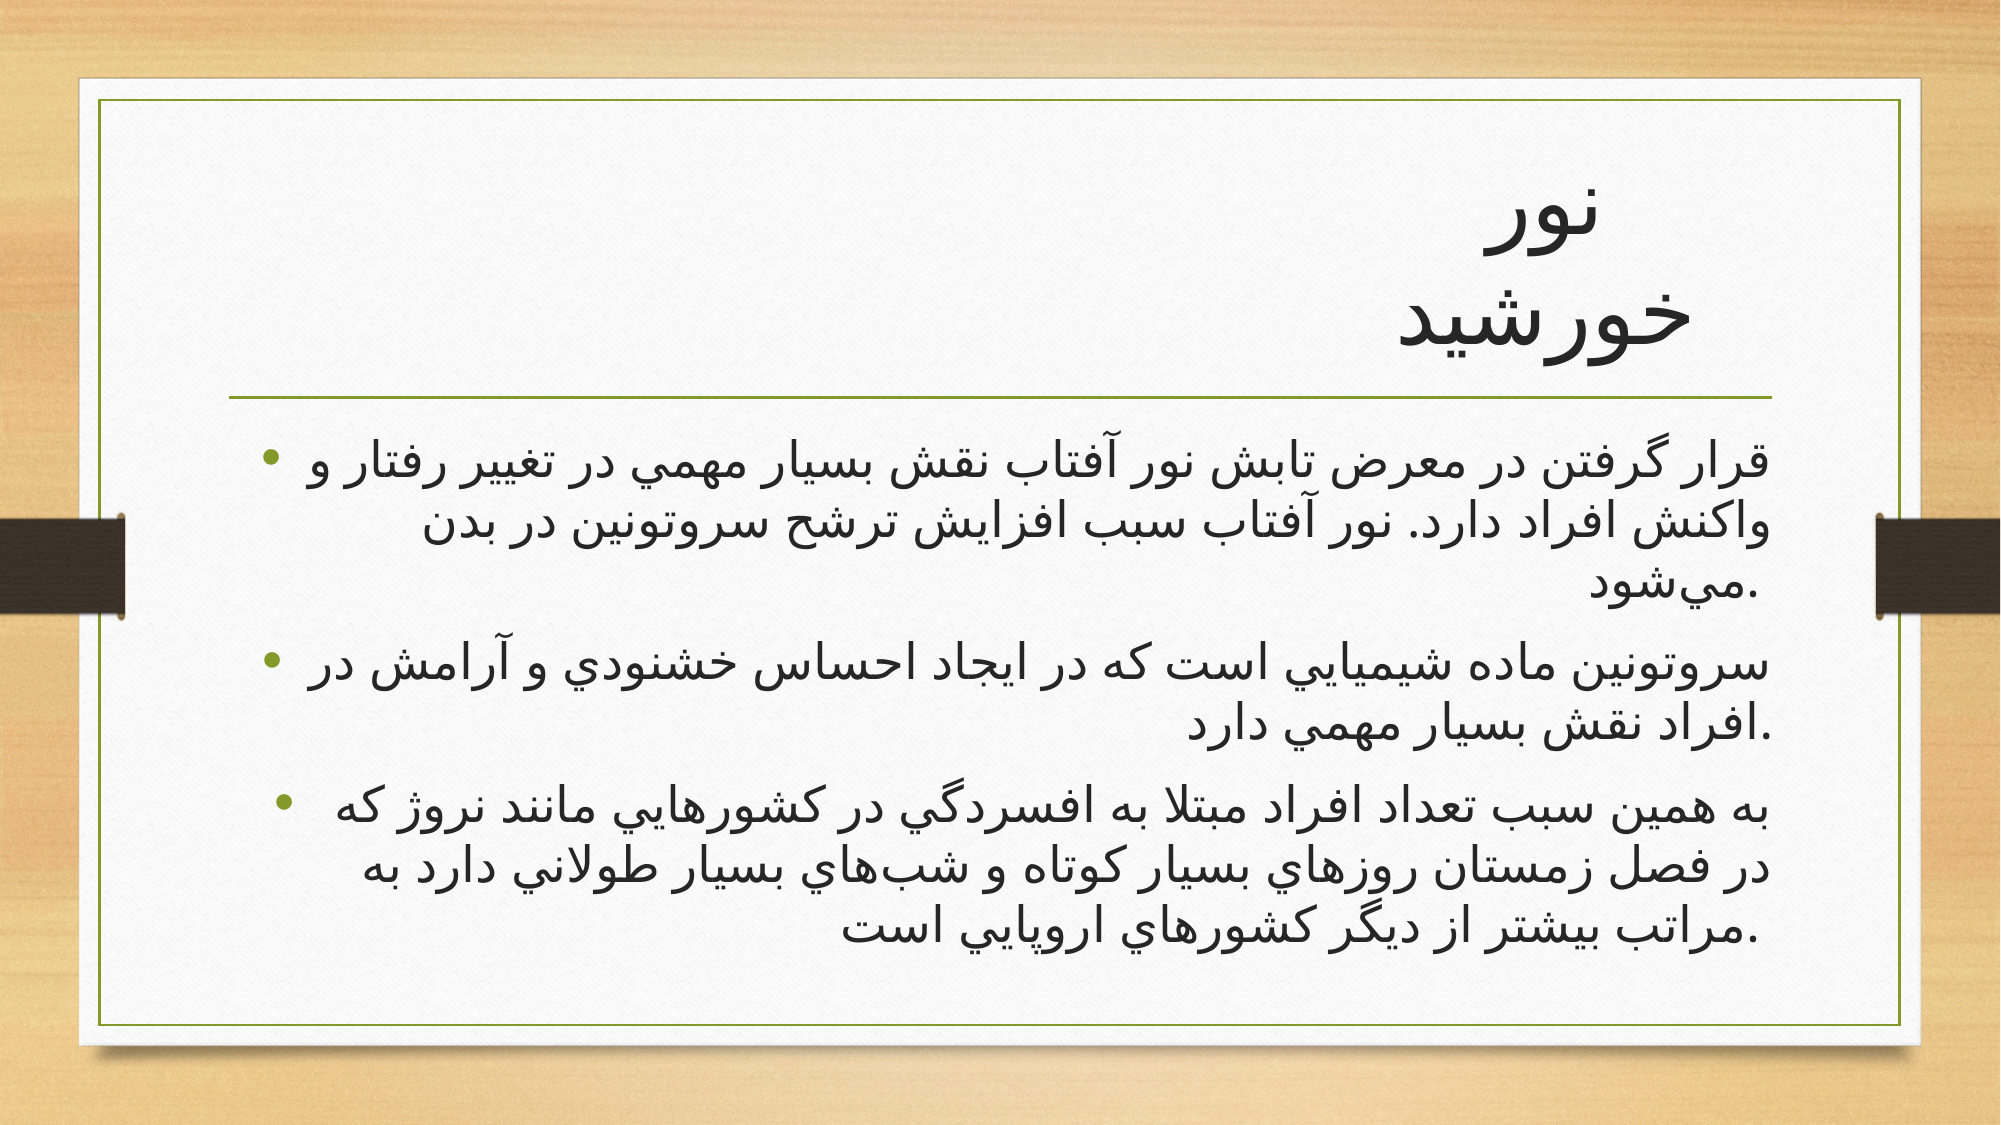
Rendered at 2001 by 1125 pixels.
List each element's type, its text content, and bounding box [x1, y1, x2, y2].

list قرار گرفتن در معرض تابش نور آفتاب نقش بسيار مهمي در تغییر رفتار و واکنش افراد دارد. نور آفتاب سبب افزايش ترشح سروتونين در بدن مي‌شود. سروتونين ماده شيميايي است که در ايجاد احساس خشنودي و آرامش در افراد نقش بسيار مهمي دارد. به همين سبب تعداد افراد مبتلا به افسردگي در کشورهايي مانند نروژ که در فصل زمستان روزهاي بسيار کوتاه و شب‌هاي بسيار طولاني دارد به مراتب بيشتر از ديگر کشورهاي اروپايي است. [212, 419, 1788, 964]
picture [0, 0, 2001, 1125]
title نور خورشید [1316, 182, 1775, 324]
